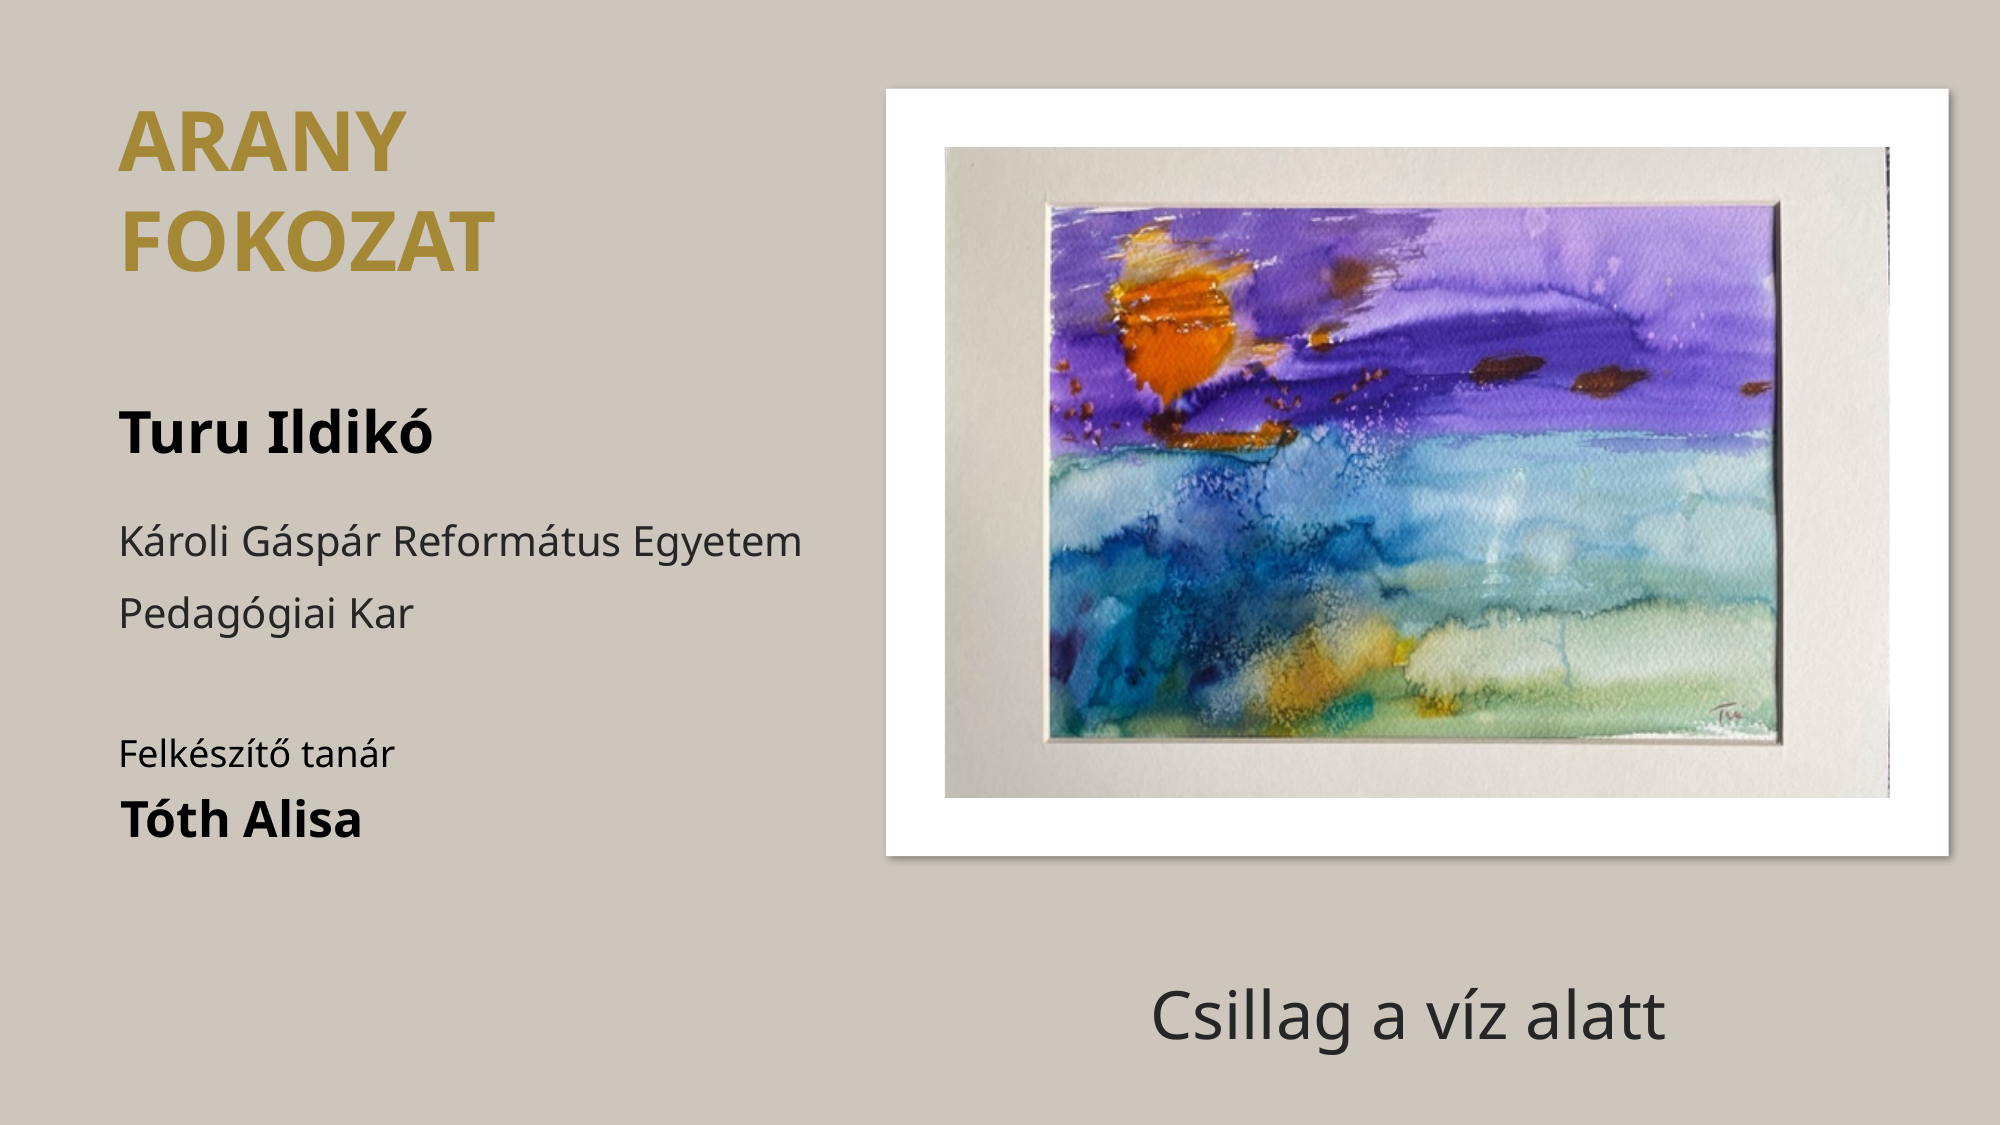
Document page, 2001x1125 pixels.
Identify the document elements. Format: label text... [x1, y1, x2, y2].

list Károli Gáspár Református Egyetem Pedagógiai Kar [118, 515, 857, 694]
list Turu Ildikó [118, 396, 857, 515]
picture [944, 147, 1890, 798]
list Tóth Alisa [120, 788, 857, 907]
list Csillag a víz alatt [885, 974, 1949, 1093]
